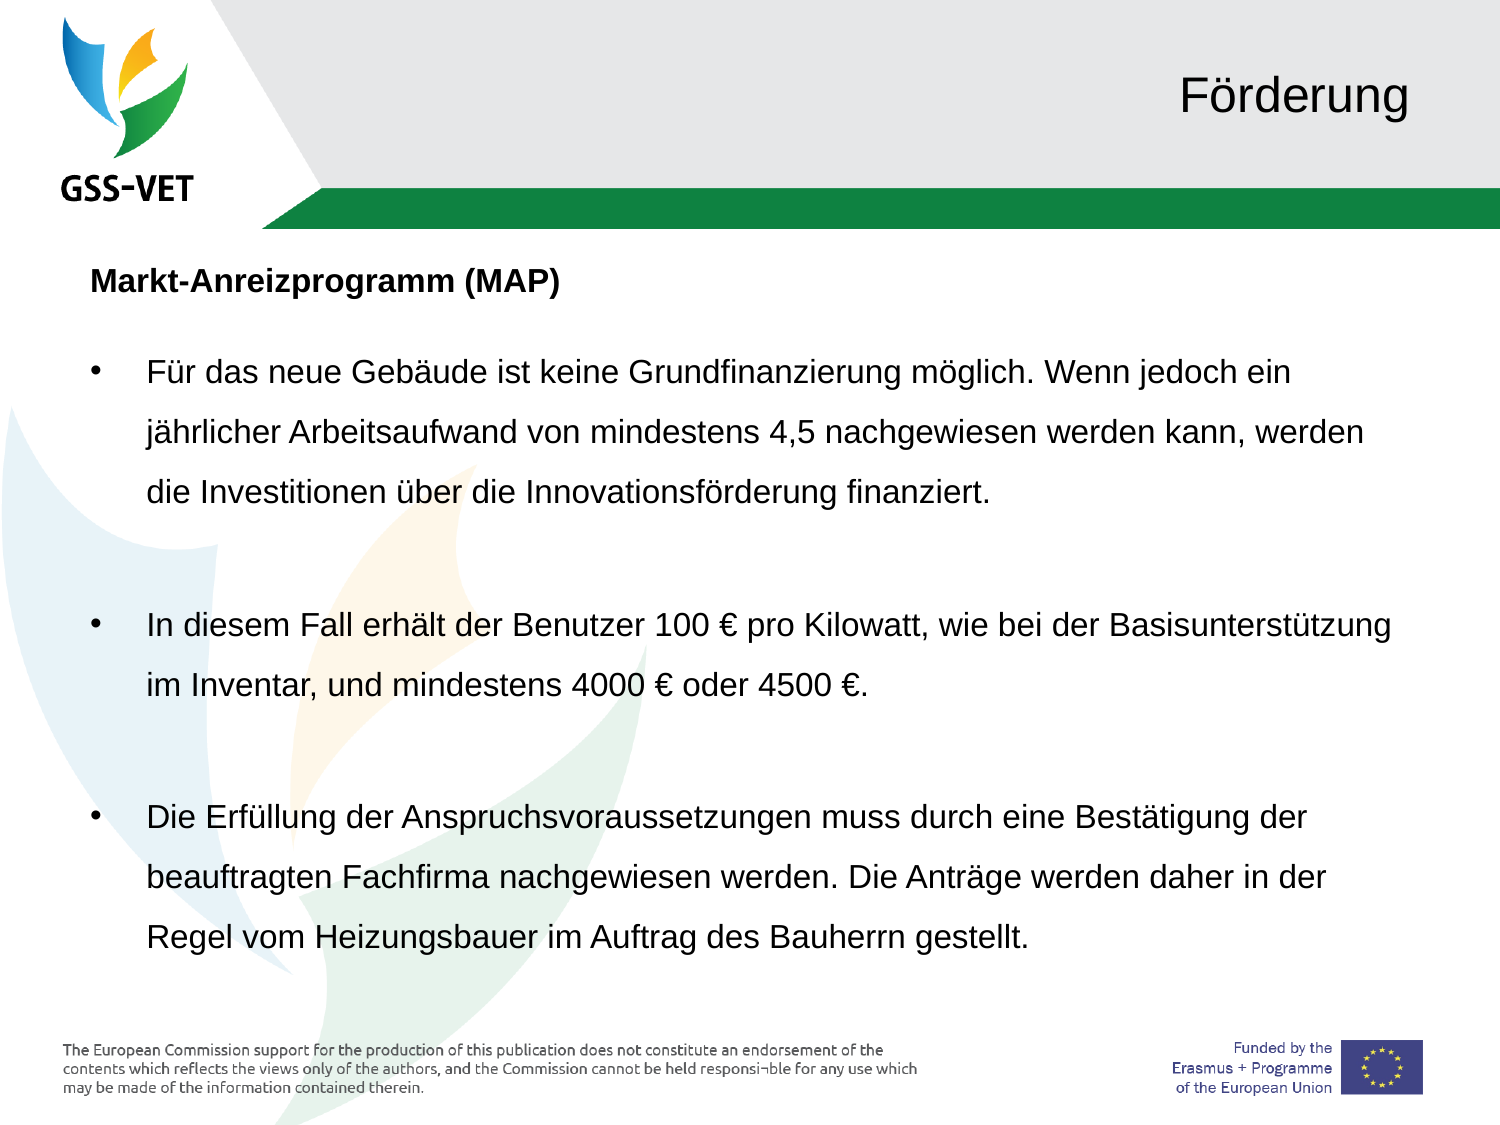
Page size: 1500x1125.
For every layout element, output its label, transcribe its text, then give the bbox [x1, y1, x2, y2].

picture [0, 0, 1500, 1125]
list Markt-Anreizprogramm (MAP) Für das neue Gebäude ist keine Grundfinanzierung möglich. Wenn jedoch ein jährlicher Arbeitsaufwand von mindestens 4,5 nachgewiesen werden kann, werden die Investitionen über die Innovationsförderung finanziert. In diesem Fall erhält der Benutzer 100 € pro Kilowatt, wie bei der Basisunterstützung im Inventar, und mindestens 4000 € oder 4500 €. Die Erfüllung der Anspruchsvoraussetzungen muss durch eine Bestätigung der beauftragten Fachfirma nachgewiesen werden. Die Anträge werden daher in der Regel vom Heizungsbauer im Auftrag des Bauherrn gestellt. [75, 231, 1425, 1035]
title Förderung [324, 0, 1425, 185]
